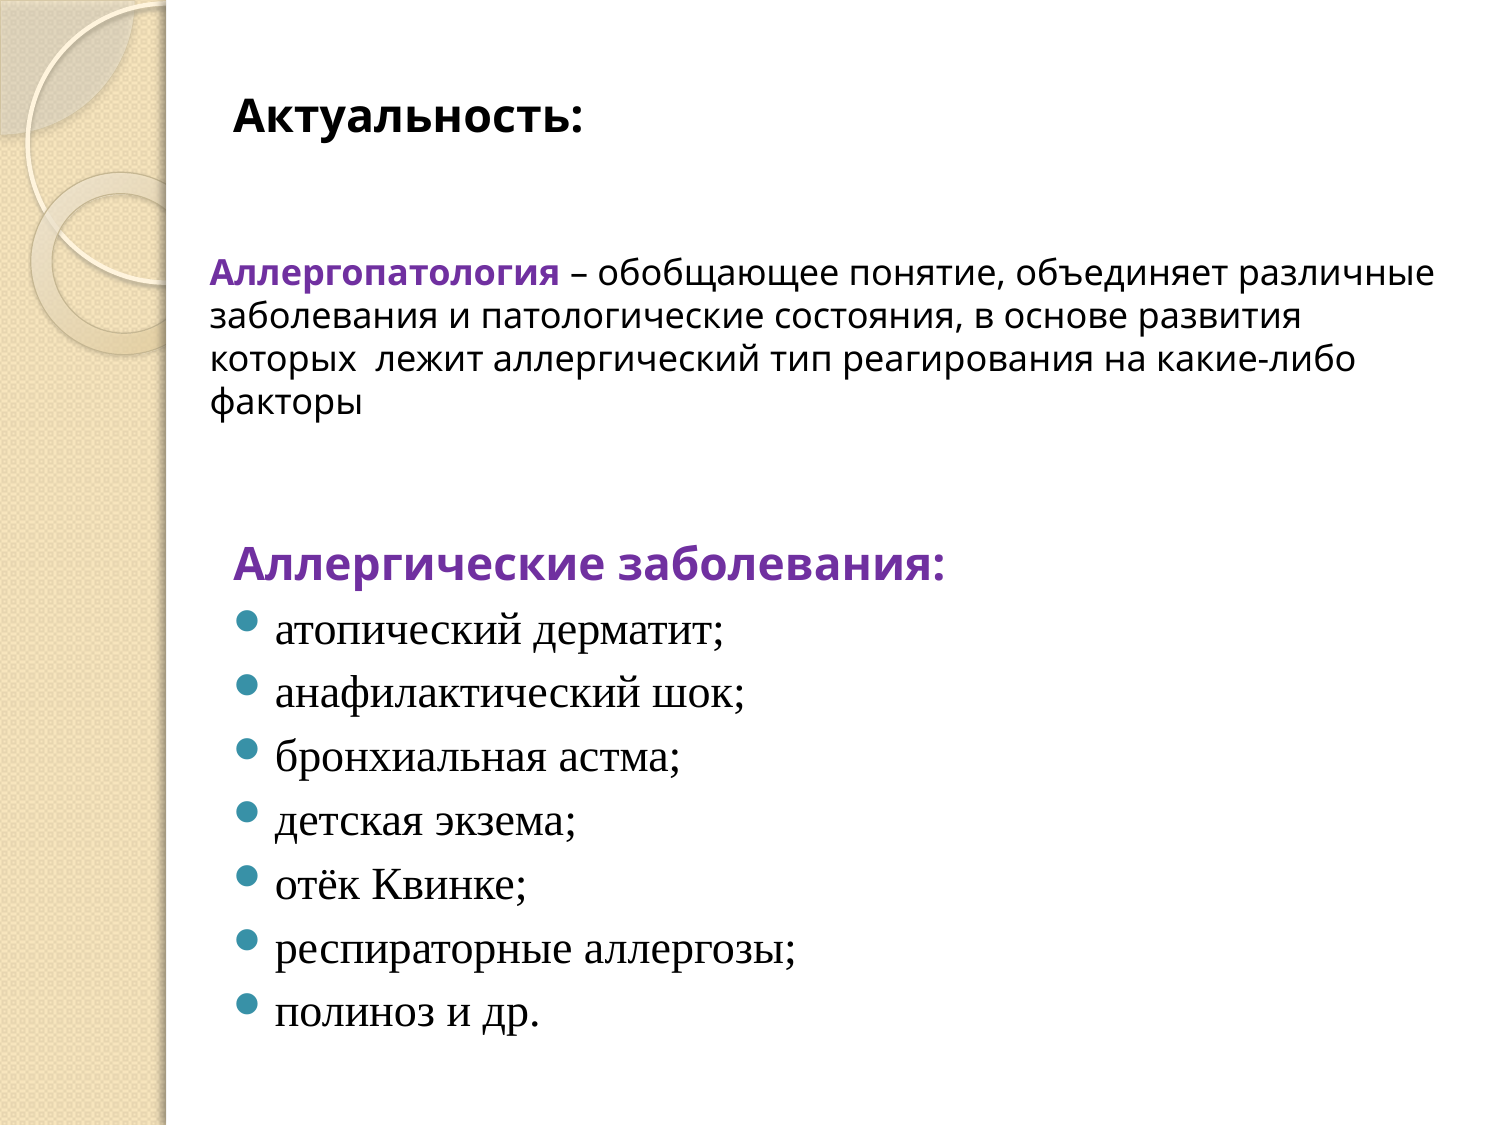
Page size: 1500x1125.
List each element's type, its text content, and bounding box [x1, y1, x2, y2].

list Аллергические заболевания: атопический дерматит; анафилактический шок; бронхиальная астма; детская экзема; отёк Квинке; респираторные аллергозы; полиноз и др. [206, 527, 1466, 1047]
title Аллергопатология – обобщающее понятие, объединяет различные заболевания и патологические состояния, в основе развития которых лежит аллергический тип реагирования на какие-либо факторы [194, 196, 1471, 492]
text_box Актуальность: [218, 78, 1449, 149]
